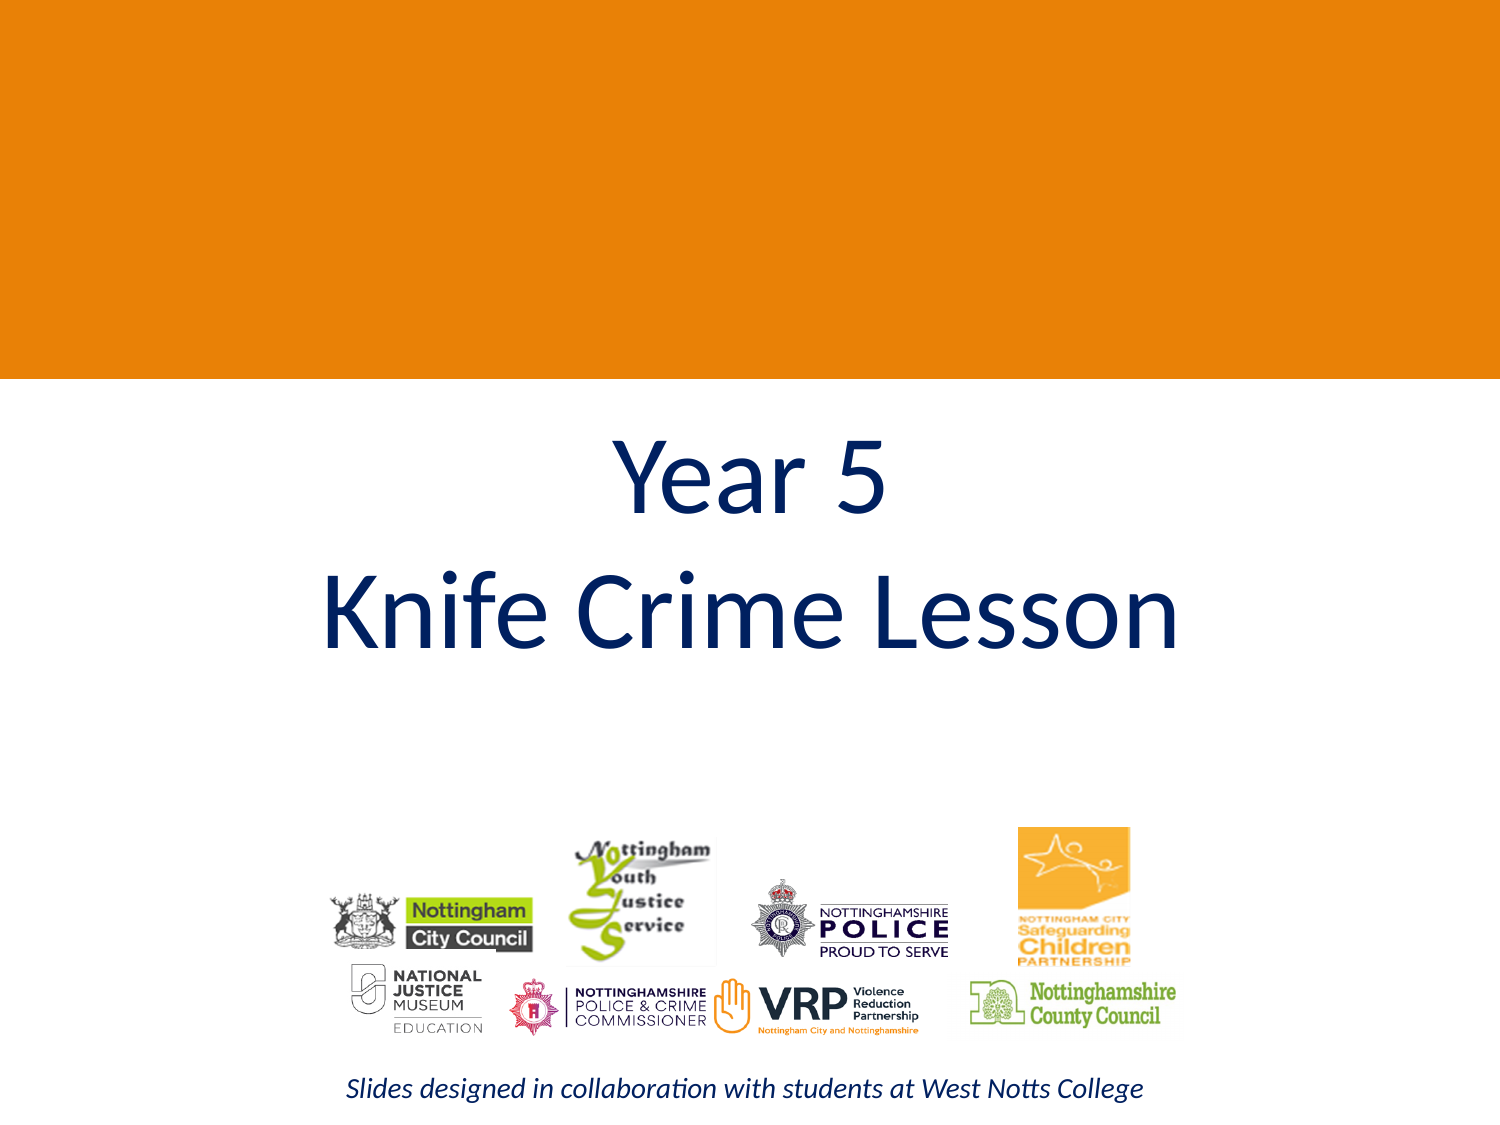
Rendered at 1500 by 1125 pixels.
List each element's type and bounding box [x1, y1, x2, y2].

picture [0, 0, 1500, 1123]
text_box [327, 827, 1184, 1041]
